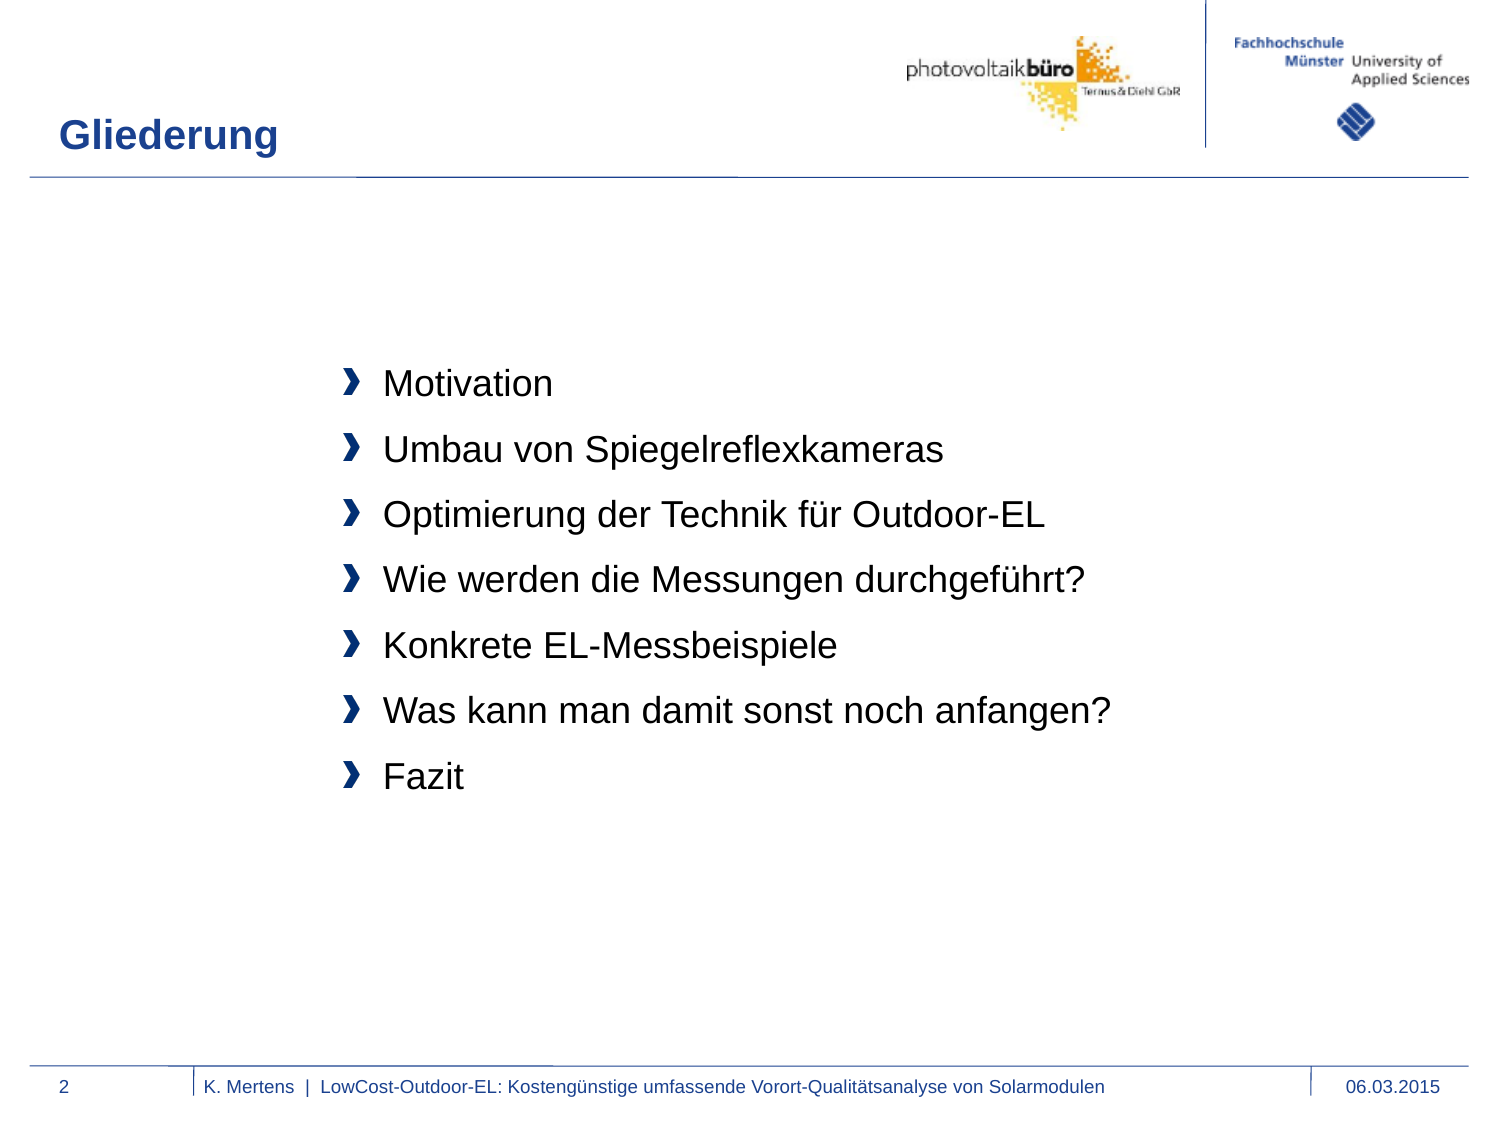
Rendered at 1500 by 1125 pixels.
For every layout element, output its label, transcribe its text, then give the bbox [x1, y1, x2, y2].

picture [343, 630, 360, 657]
picture [343, 433, 360, 461]
list Gliederung [59, 107, 1180, 159]
picture [343, 761, 360, 788]
footer K. Mertens | LowCost-Outdoor-EL: Kostengünstige umfassende Vorort-Qualitätsanalyse von Solarmodulen [203, 1074, 1302, 1111]
picture [343, 499, 360, 526]
picture [343, 368, 360, 395]
picture [343, 695, 360, 723]
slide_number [1337, 1074, 1441, 1111]
picture [343, 564, 360, 592]
picture [907, 36, 1180, 107]
list Motivation Umbau von Spiegelreflexkameras Optimierung der Technik für Outdoor-EL Wie werden die Messungen durchgeführt? Konkrete EL-Messbeispiele Was kann man damit sonst noch anfangen? Fazit [343, 351, 1159, 849]
picture [1235, 37, 1470, 141]
slide_number 2 [59, 1074, 110, 1111]
